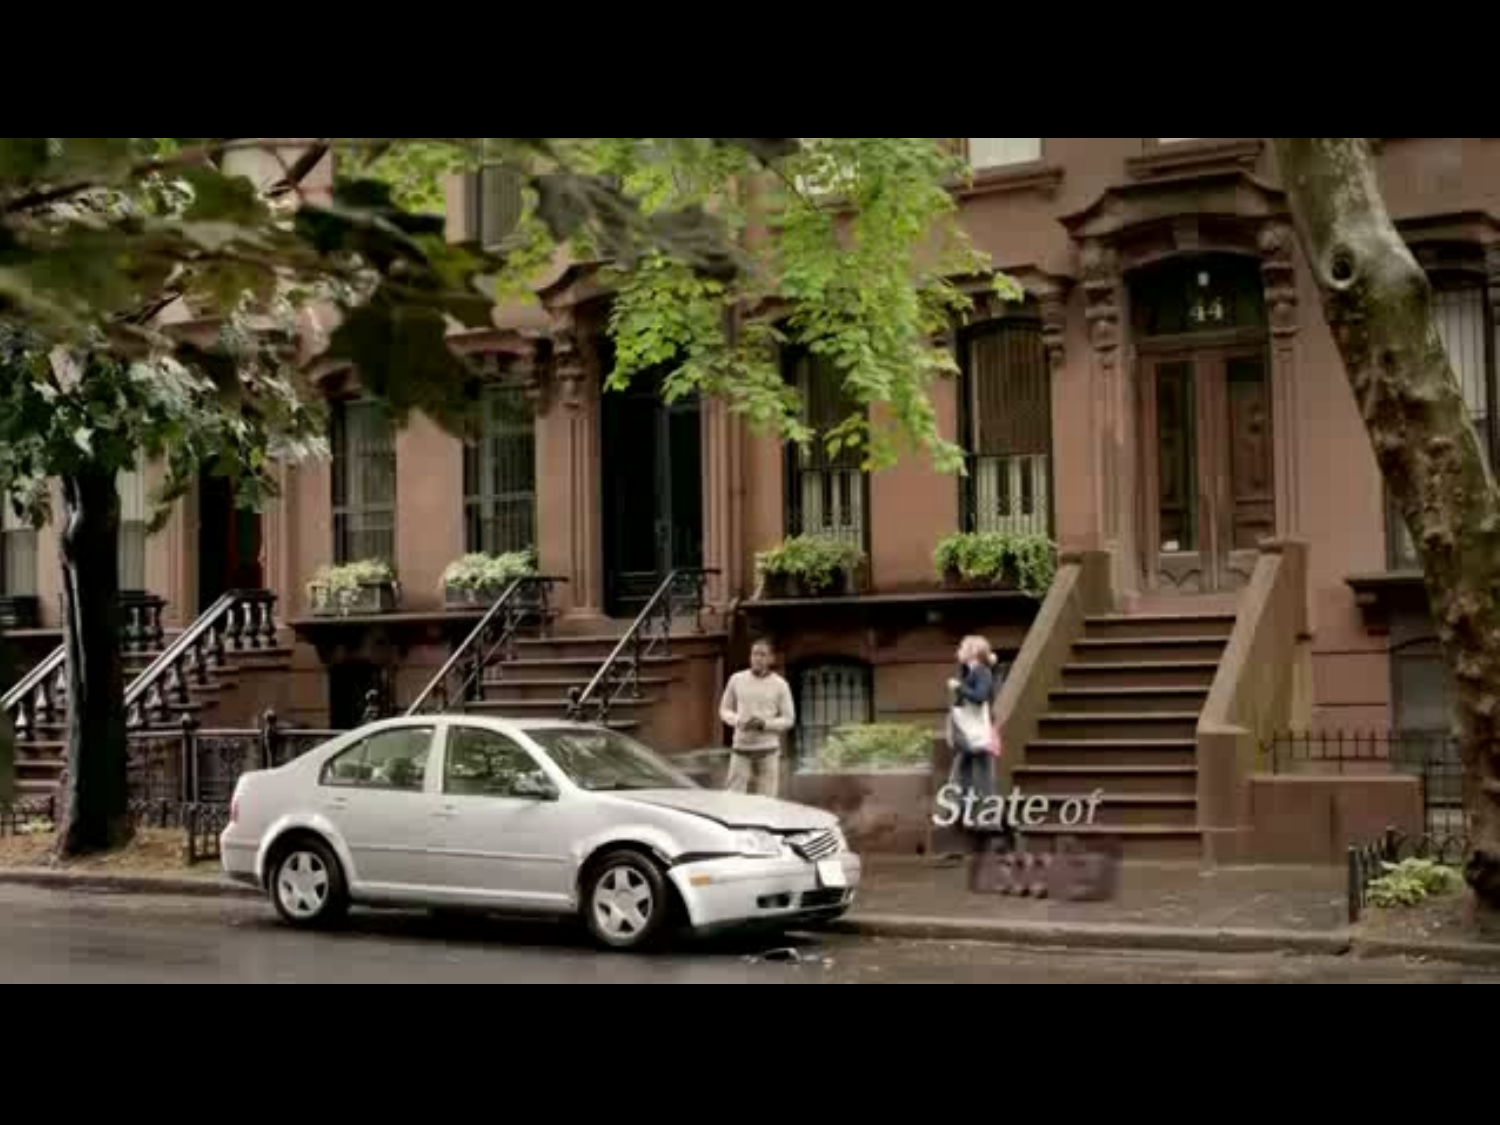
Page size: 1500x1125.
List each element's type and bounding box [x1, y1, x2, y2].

text_box [0, 141, 1498, 980]
